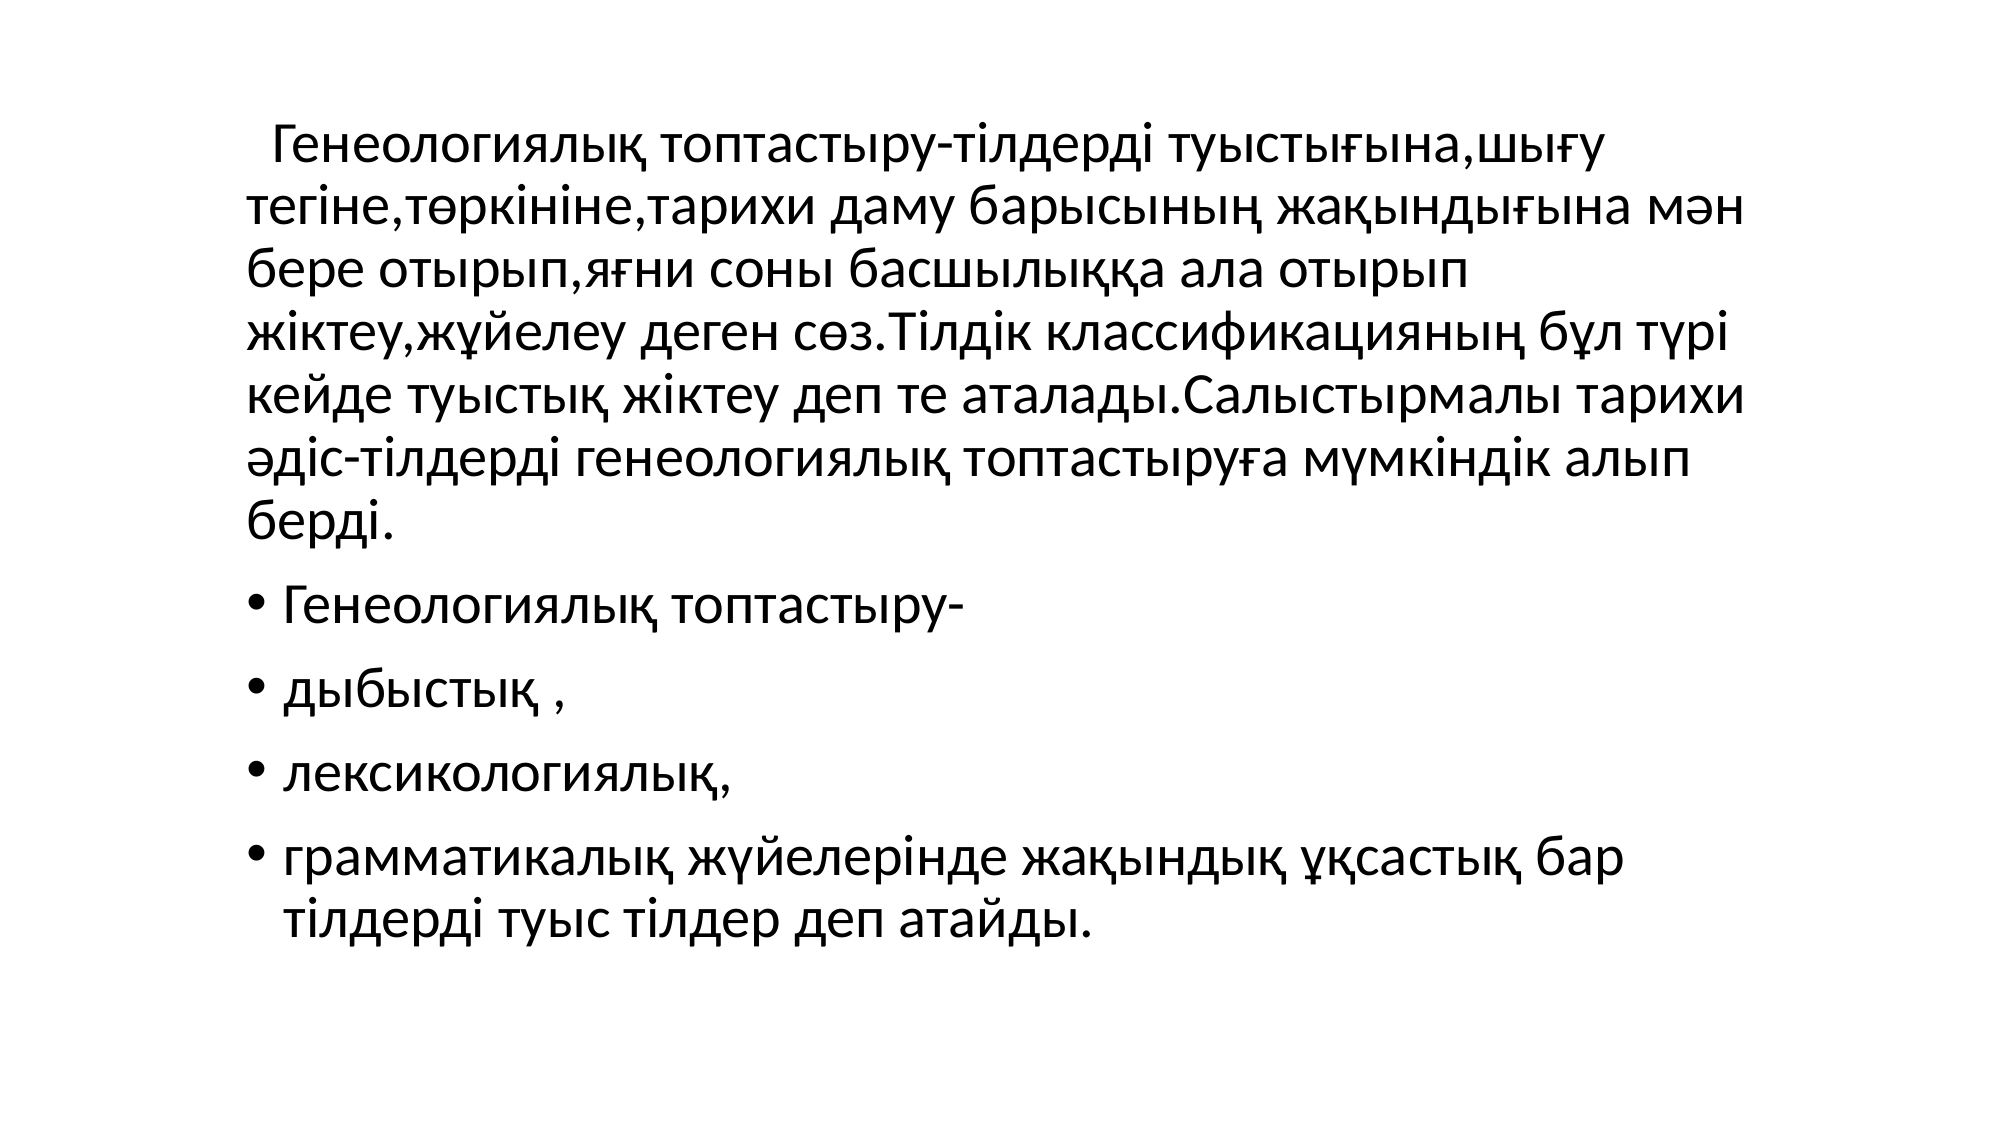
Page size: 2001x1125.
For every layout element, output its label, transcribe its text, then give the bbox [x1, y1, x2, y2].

list Генеологиялық топтастыру-тілдерді туыстығына,шығу тегіне,төркініне,тарихи даму барысының жақындығына мән бере отырып,яғни соны басшылыққа ала отырып жіктеу,жұйелеу деген сөз.Тілдік классификацияның бұл түрі кейде туыстық жіктеу деп те аталады.Салыстырмалы тарихи әдіс-тілдерді генеологиялық топтастыруға мүмкіндік алып берді. Генеологиялық топтастыру- дыбыстық , лексикологиялық, грамматикалық жүйелерінде жақындық ұқсастық бар тілдерді туыс тілдер деп атайды. [231, 104, 1811, 1014]
